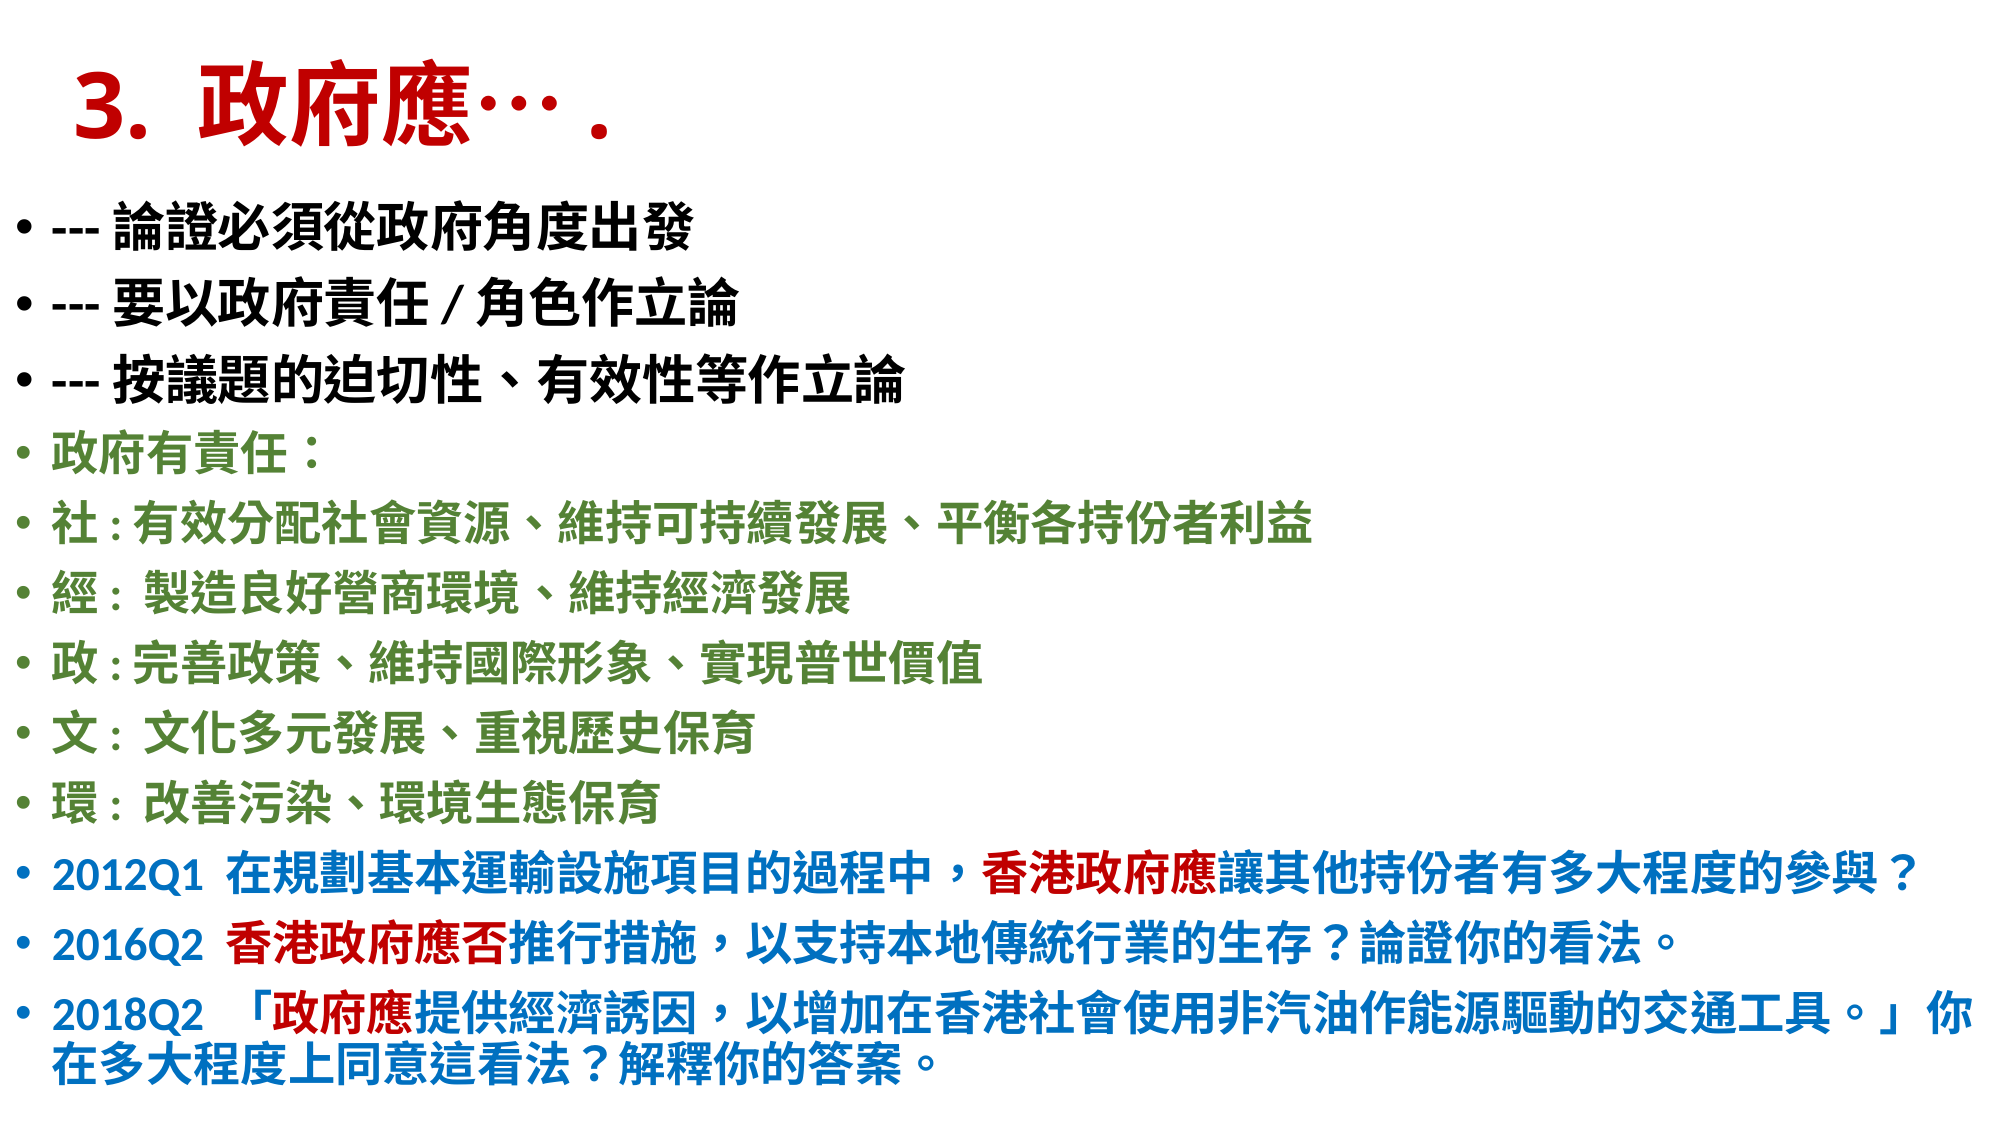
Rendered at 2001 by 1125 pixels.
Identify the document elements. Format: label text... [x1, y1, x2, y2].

title 3. 政府應…. [58, 0, 1784, 193]
list ---論證必須從政府角度出發 ---要以政府責任/角色作立論 ---按議題的迫切性、有效性等作立論 政府有責任： 社:有效分配社會資源、維持可持續發展、平衡各持份者利益 經: 製造良好營商環境、維持經濟發展 政:完善政策、維持國際形象、實現普世價值 文: 文化多元發展、重視歷史保育 環: 改善污染、環境生態保育 2012Q1 在規劃基本運輸設施項目的過程中，香港政府應讓其他持份者有多大程度的參與？ 2016Q2 香港政府應否推行措施，以支持本地傳統行業的生存？論證你的看法。 2018Q2 「政府應提供經濟誘因，以增加在香港社會使用非汽油作能源驅動的交通工具。」你在多大程度上同意這看法？解釋你的答案。 [0, 193, 2000, 1108]
